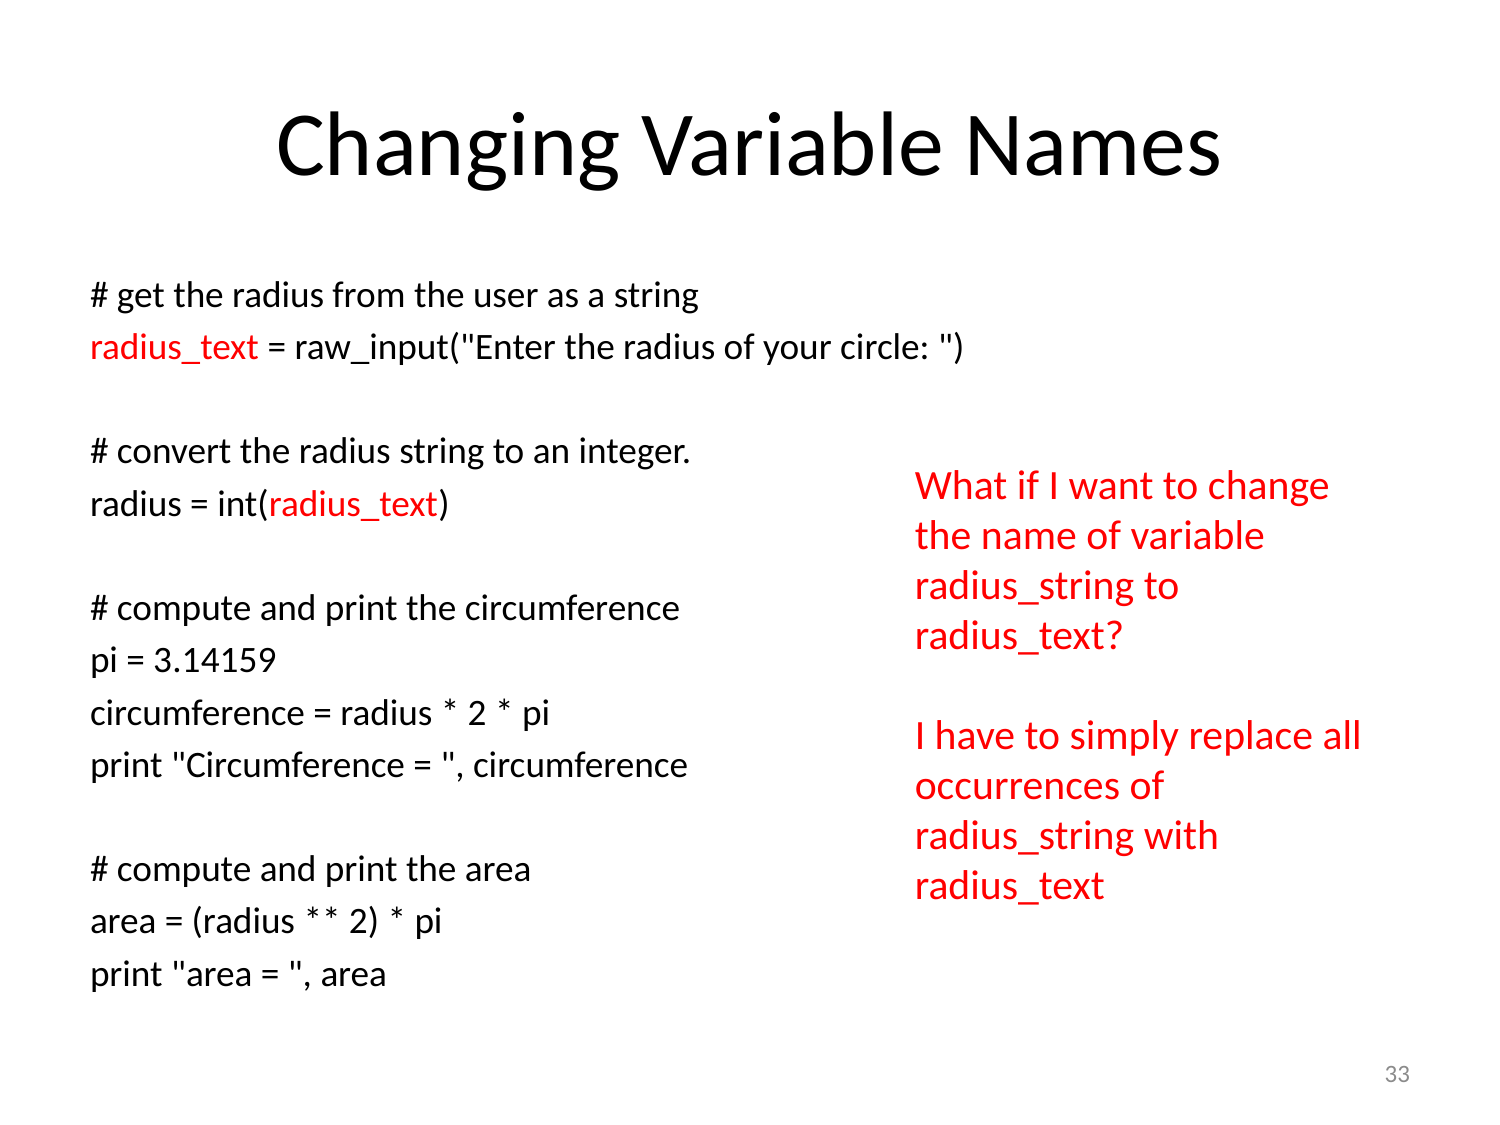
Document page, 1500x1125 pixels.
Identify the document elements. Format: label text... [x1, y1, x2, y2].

text_box What if I want to change the name of variable radius_string to radius_text? I have to simply replace all occurrences of radius_string with radius_text [900, 450, 1406, 915]
list # get the radius from the user as a string radius_text = raw_input("Enter the radius of your circle: ") # convert the radius string to an integer. radius = int(radius_text) # compute and print the circumference pi = 3.14159 circumference = radius * 2 * pi print "Circumference = ", circumference # compute and print the area area = (radius ** 2) * pi print "area = ", area [75, 262, 1425, 1005]
slide_number 33 [1074, 1042, 1425, 1103]
title Changing Variable Names [37, 45, 1463, 233]
